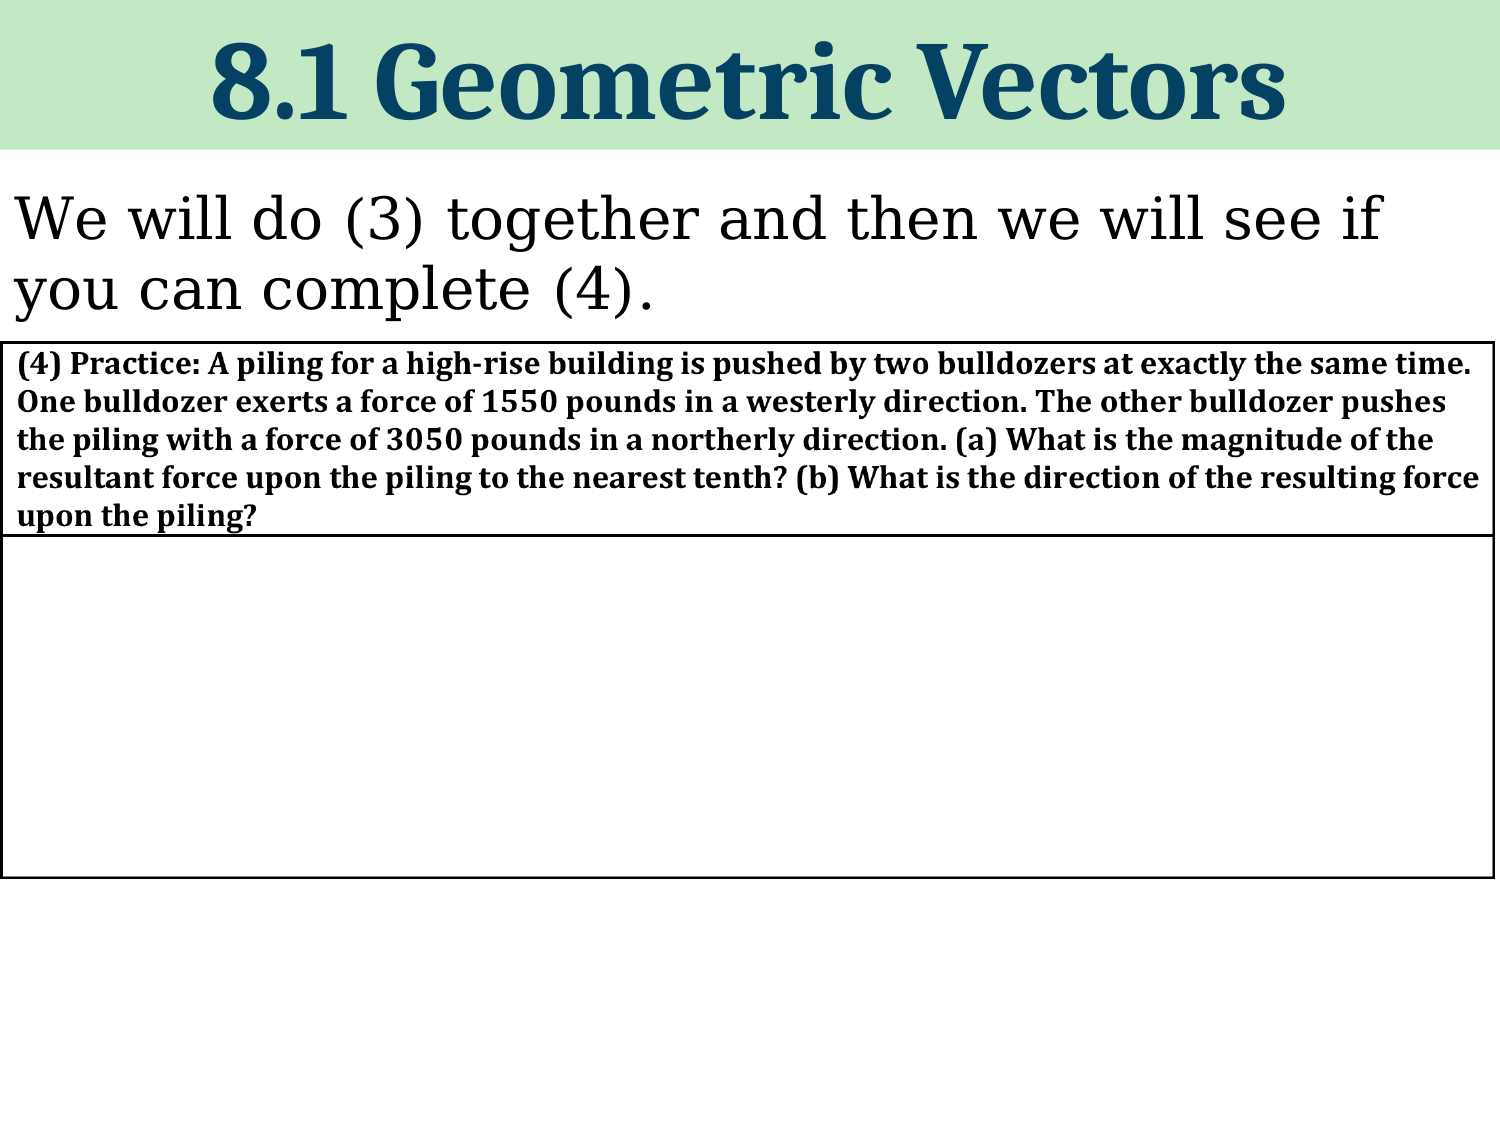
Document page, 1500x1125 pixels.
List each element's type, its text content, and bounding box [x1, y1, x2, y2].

text_box We will do (3) together and then we will see if you can complete (4). [0, 173, 1500, 329]
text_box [0, 341, 1495, 917]
text_box 8.1 Geometric Vectors [0, 0, 1500, 150]
